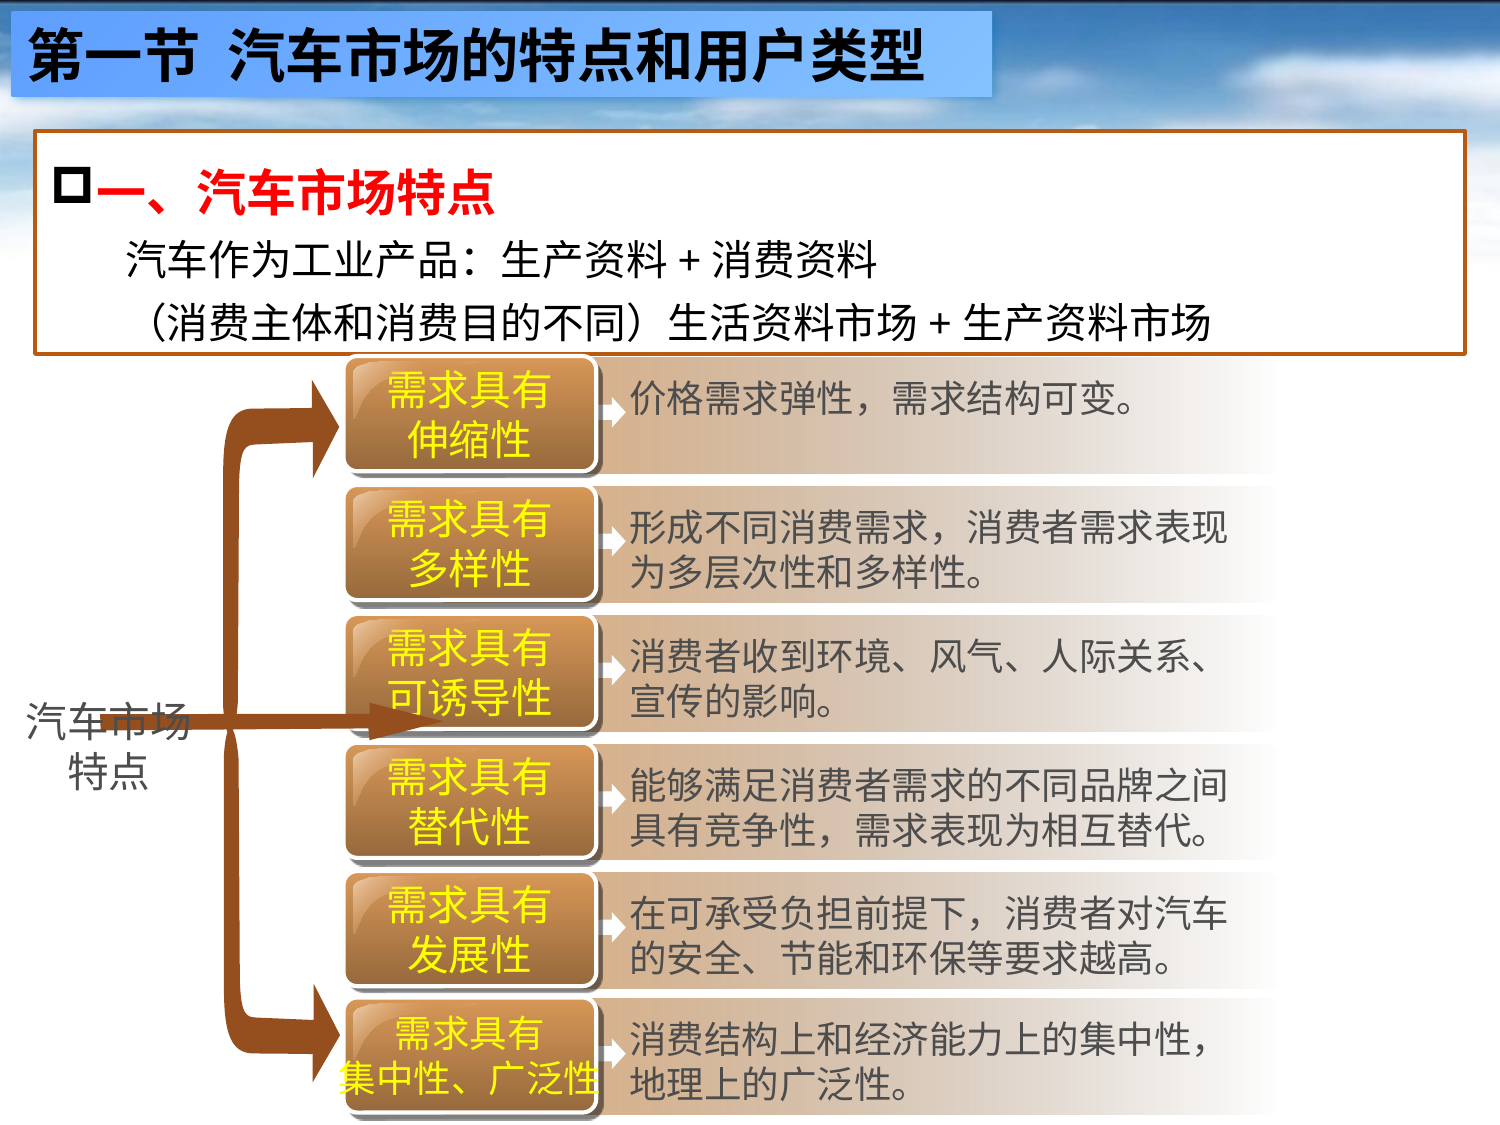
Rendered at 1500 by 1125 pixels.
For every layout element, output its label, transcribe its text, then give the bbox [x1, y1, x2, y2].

picture [0, 0, 1500, 1125]
text_box 第一节 汽车市场的特点和用户类型 [11, 11, 993, 97]
text_box 一、汽车市场特点 汽车作为工业产品：生产资料+消费资料 （消费主体和消费目的不同）生活资料市场+生产资料市场 [33, 129, 1467, 356]
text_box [2, 355, 1282, 1116]
